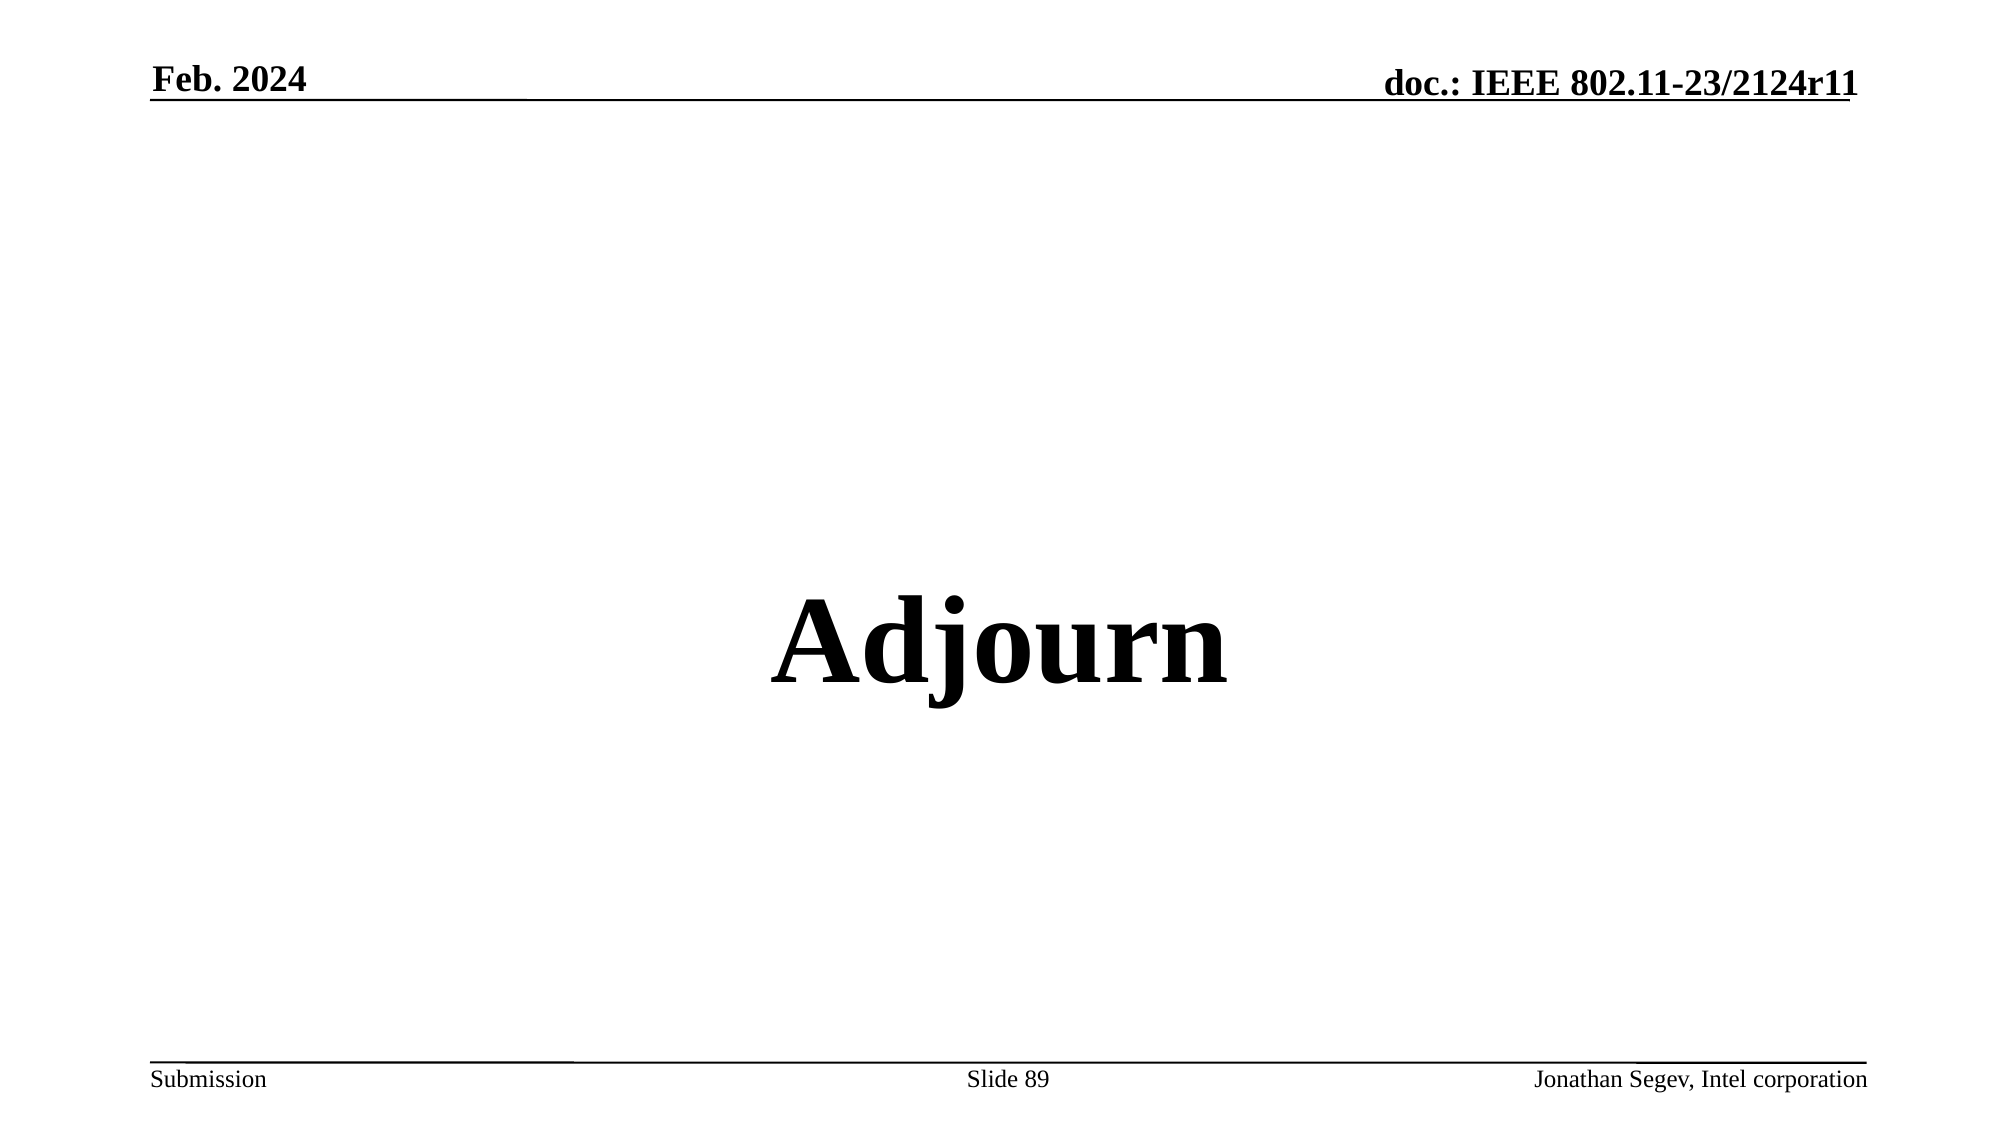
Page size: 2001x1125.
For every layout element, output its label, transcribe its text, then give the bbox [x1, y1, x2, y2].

list Adjourn [149, 324, 1850, 1000]
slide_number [152, 54, 563, 100]
footer Jonathan Segev, Intel corporation [1171, 1061, 1869, 1093]
slide_number Slide 89 [950, 1061, 1067, 1123]
